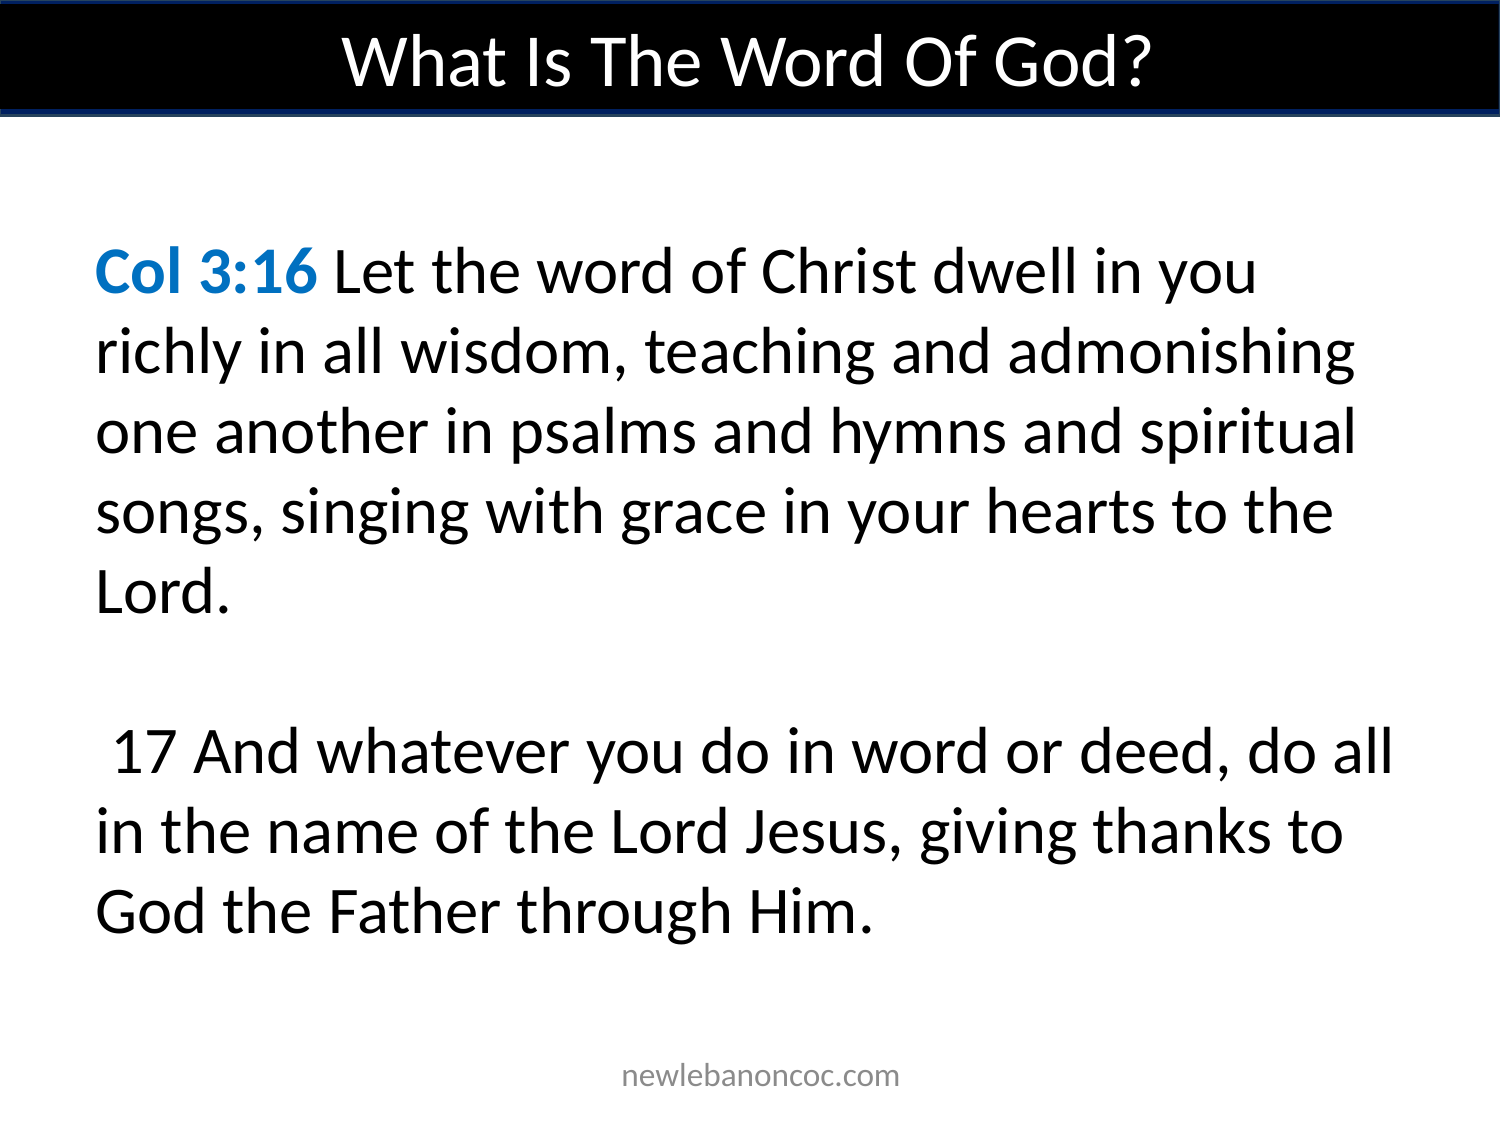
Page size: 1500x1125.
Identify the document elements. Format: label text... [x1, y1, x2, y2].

footer newlebanoncoc.com [496, 1042, 1004, 1103]
text_box [0, 0, 1500, 117]
text_box Col 3:16 Let the word of Christ dwell in you richly in all wisdom, teaching and admonishing one another in psalms and hymns and spiritual songs, singing with grace in your hearts to the Lord. 17 And whatever you do in word or deed, do all in the name of the Lord Jesus, giving thanks to God the Father through Him. [80, 219, 1411, 955]
text_box What Is The Word Of God? [0, 4, 1499, 109]
